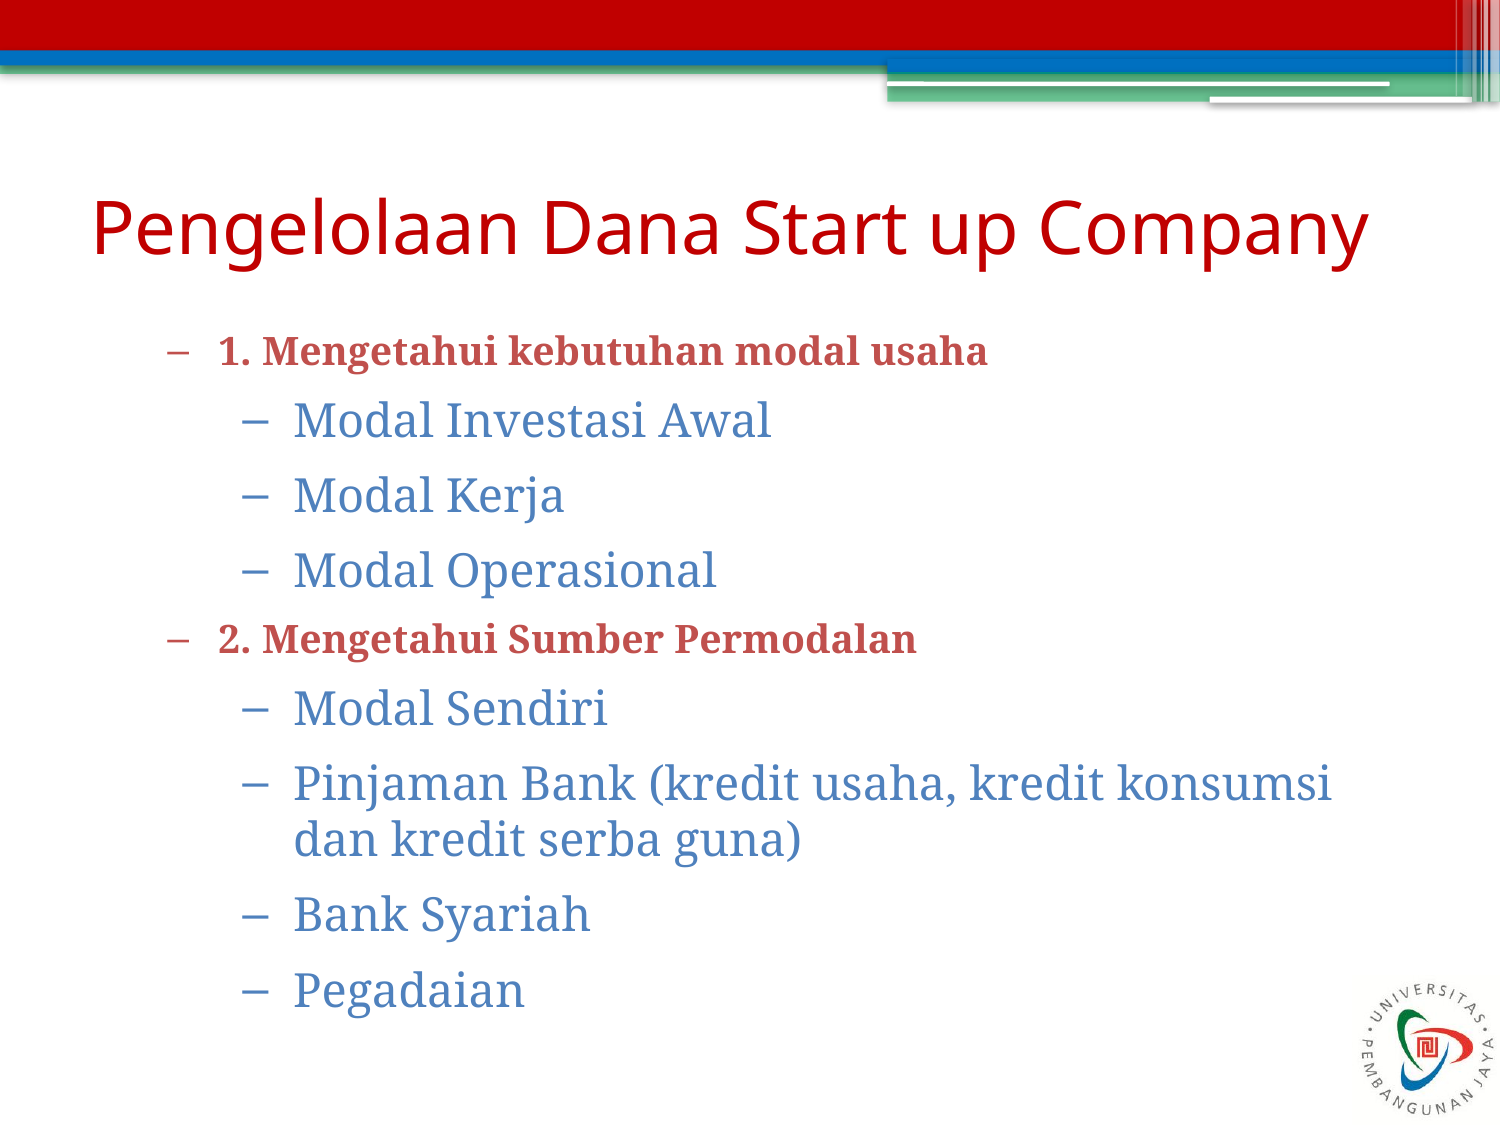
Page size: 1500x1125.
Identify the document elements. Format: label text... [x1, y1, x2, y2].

picture [1352, 975, 1500, 1125]
list 1. Mengetahui kebutuhan modal usaha Modal Investasi Awal Modal Kerja Modal Operasional 2. Mengetahui Sumber Permodalan Modal Sendiri Pinjaman Bank (kredit usaha, kredit konsumsi dan kredit serba guna) Bank Syariah Pegadaian [75, 318, 1425, 1029]
title Pengelolaan Dana Start up Company [75, 137, 1425, 313]
